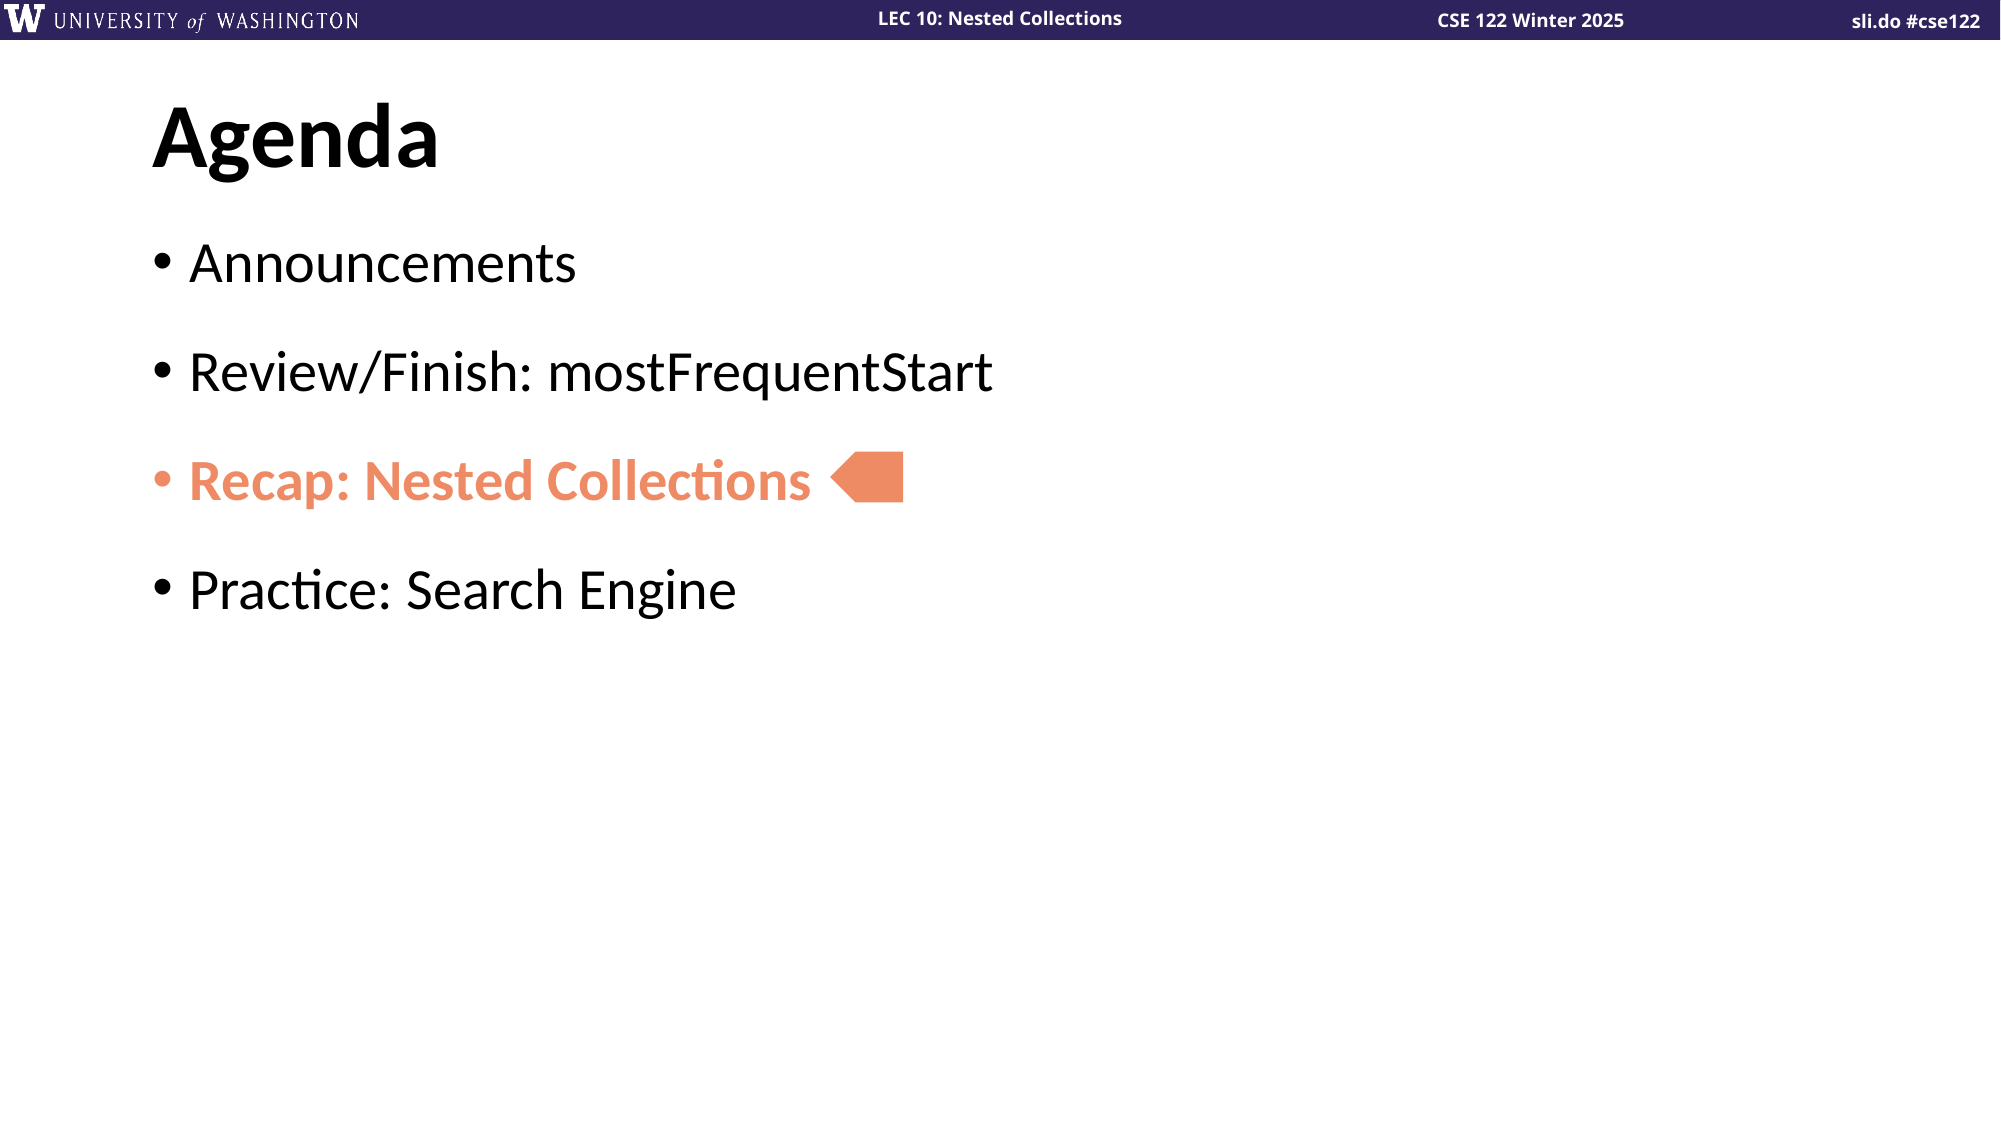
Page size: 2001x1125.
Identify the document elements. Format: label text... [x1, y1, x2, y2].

picture [4, 4, 358, 33]
text_box [828, 450, 905, 504]
title Agenda [137, 74, 1863, 200]
list Announcements Review/Finish: mostFrequentStart Recap: Nested Collections Practice: Search Engine [137, 224, 1863, 1014]
